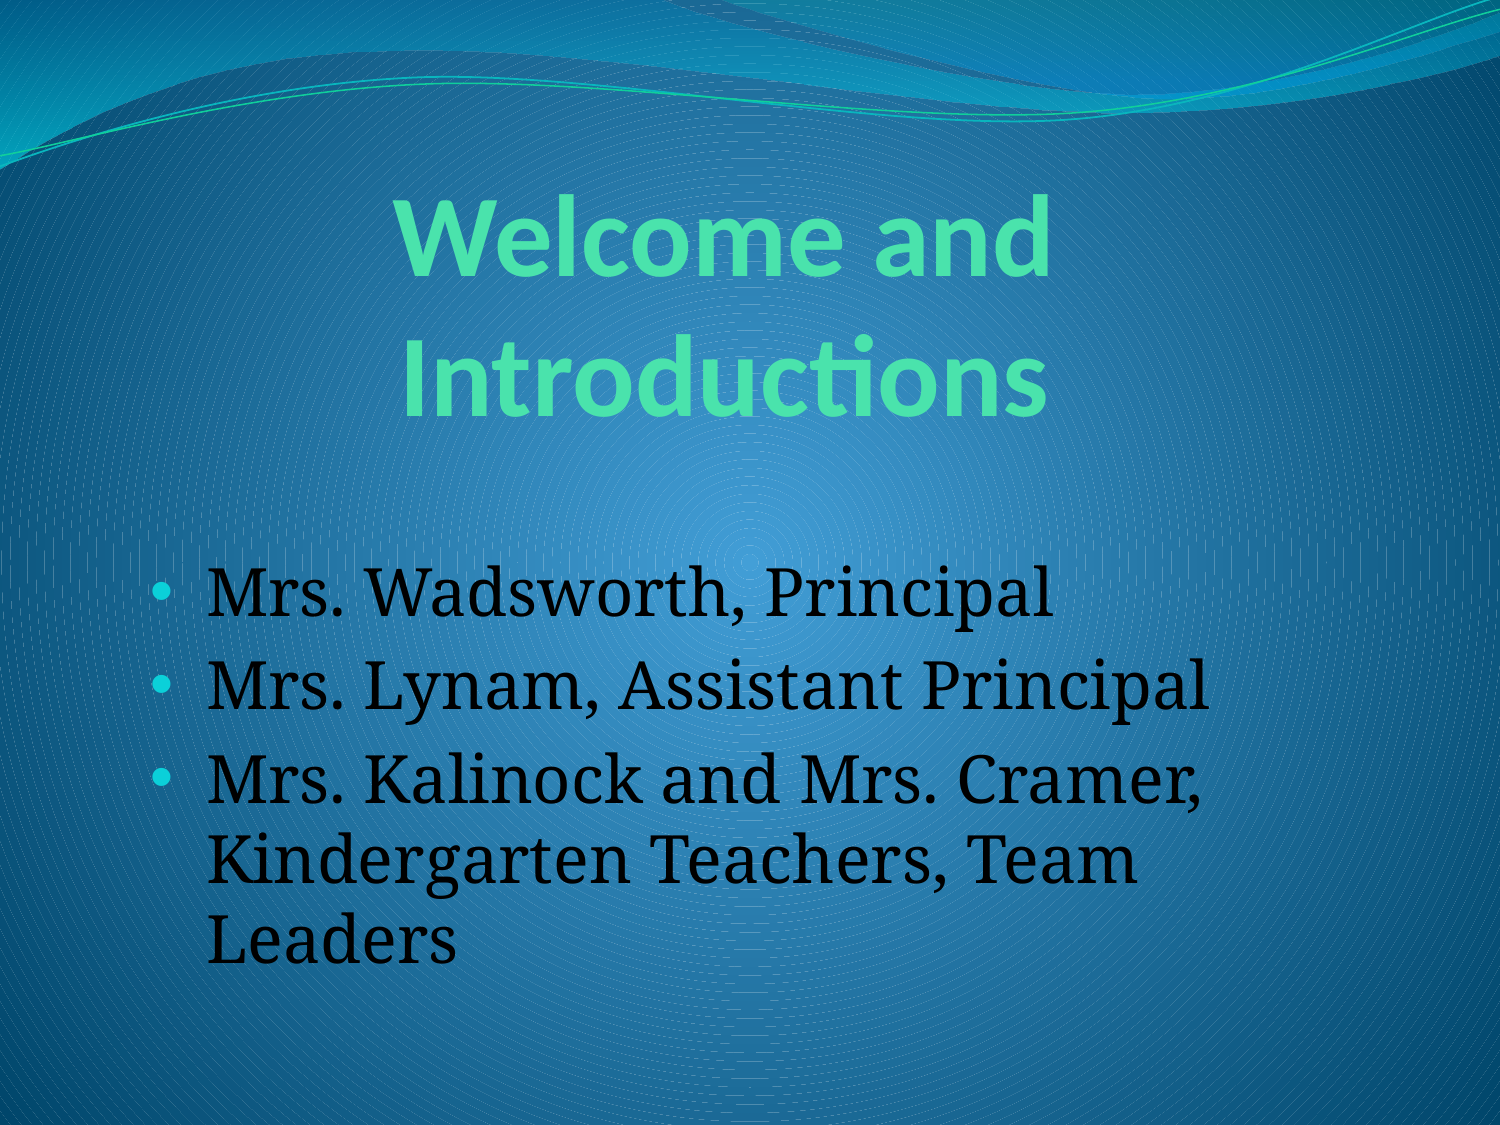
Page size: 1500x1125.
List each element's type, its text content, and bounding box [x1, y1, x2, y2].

title Welcome and Introductions [86, 216, 1362, 440]
list Mrs. Wadsworth, Principal Mrs. Lynam, Assistant Principal Mrs. Kalinock and Mrs. Cramer, Kindergarten Teachers, Team Leaders [142, 542, 1418, 790]
